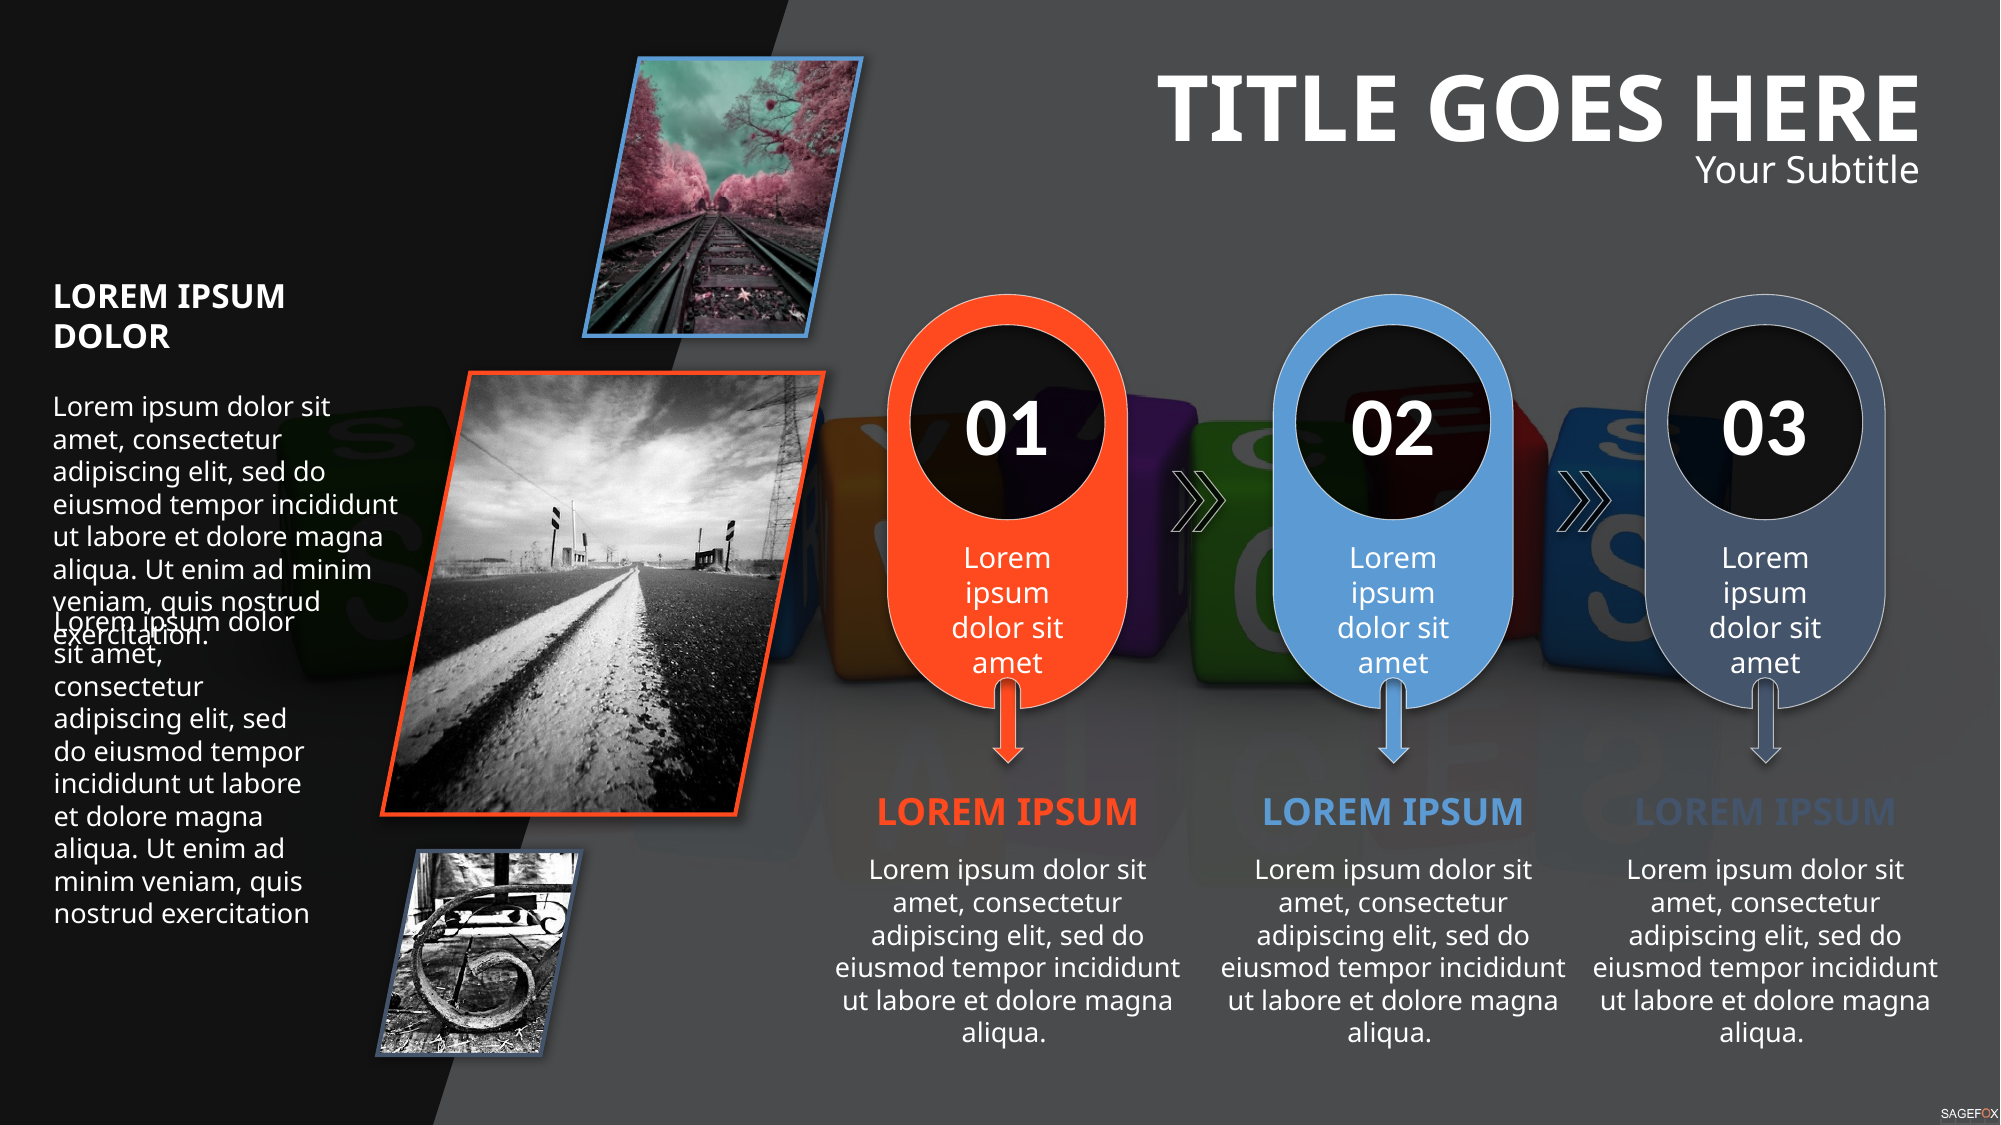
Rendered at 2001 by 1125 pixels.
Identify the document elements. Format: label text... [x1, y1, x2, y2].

text_box [1169, 470, 1206, 533]
text_box [1190, 470, 1227, 533]
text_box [887, 294, 1128, 709]
text_box [990, 709, 1026, 765]
text_box [1554, 470, 1591, 533]
text_box [582, 57, 863, 337]
text_box [1376, 709, 1412, 765]
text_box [1645, 294, 1886, 709]
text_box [1273, 294, 1514, 709]
text_box [375, 849, 583, 1057]
text_box [1576, 470, 1613, 533]
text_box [1035, 42, 1939, 199]
text_box LOREM IPSUM Lorem ipsum dolor sit amet, consectetur adipiscing elit, sed do eiusmod tempor incididunt ut labore et dolore magna aliqua. [824, 782, 1192, 1053]
text_box LOREM IPSUM Lorem ipsum dolor sit amet, consectetur adipiscing elit, sed do eiusmod tempor incididunt ut labore et dolore magna aliqua. [1209, 782, 1577, 1053]
text_box [0, 0, 790, 1125]
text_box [37, 267, 425, 986]
picture [1940, 0, 2001, 1125]
text_box [425, 371, 825, 816]
text_box [1748, 709, 1784, 765]
text_box LOREM IPSUM Lorem ipsum dolor sit amet, consectetur adipiscing elit, sed do eiusmod tempor incididunt ut labore et dolore magna aliqua. [1581, 782, 1949, 1053]
